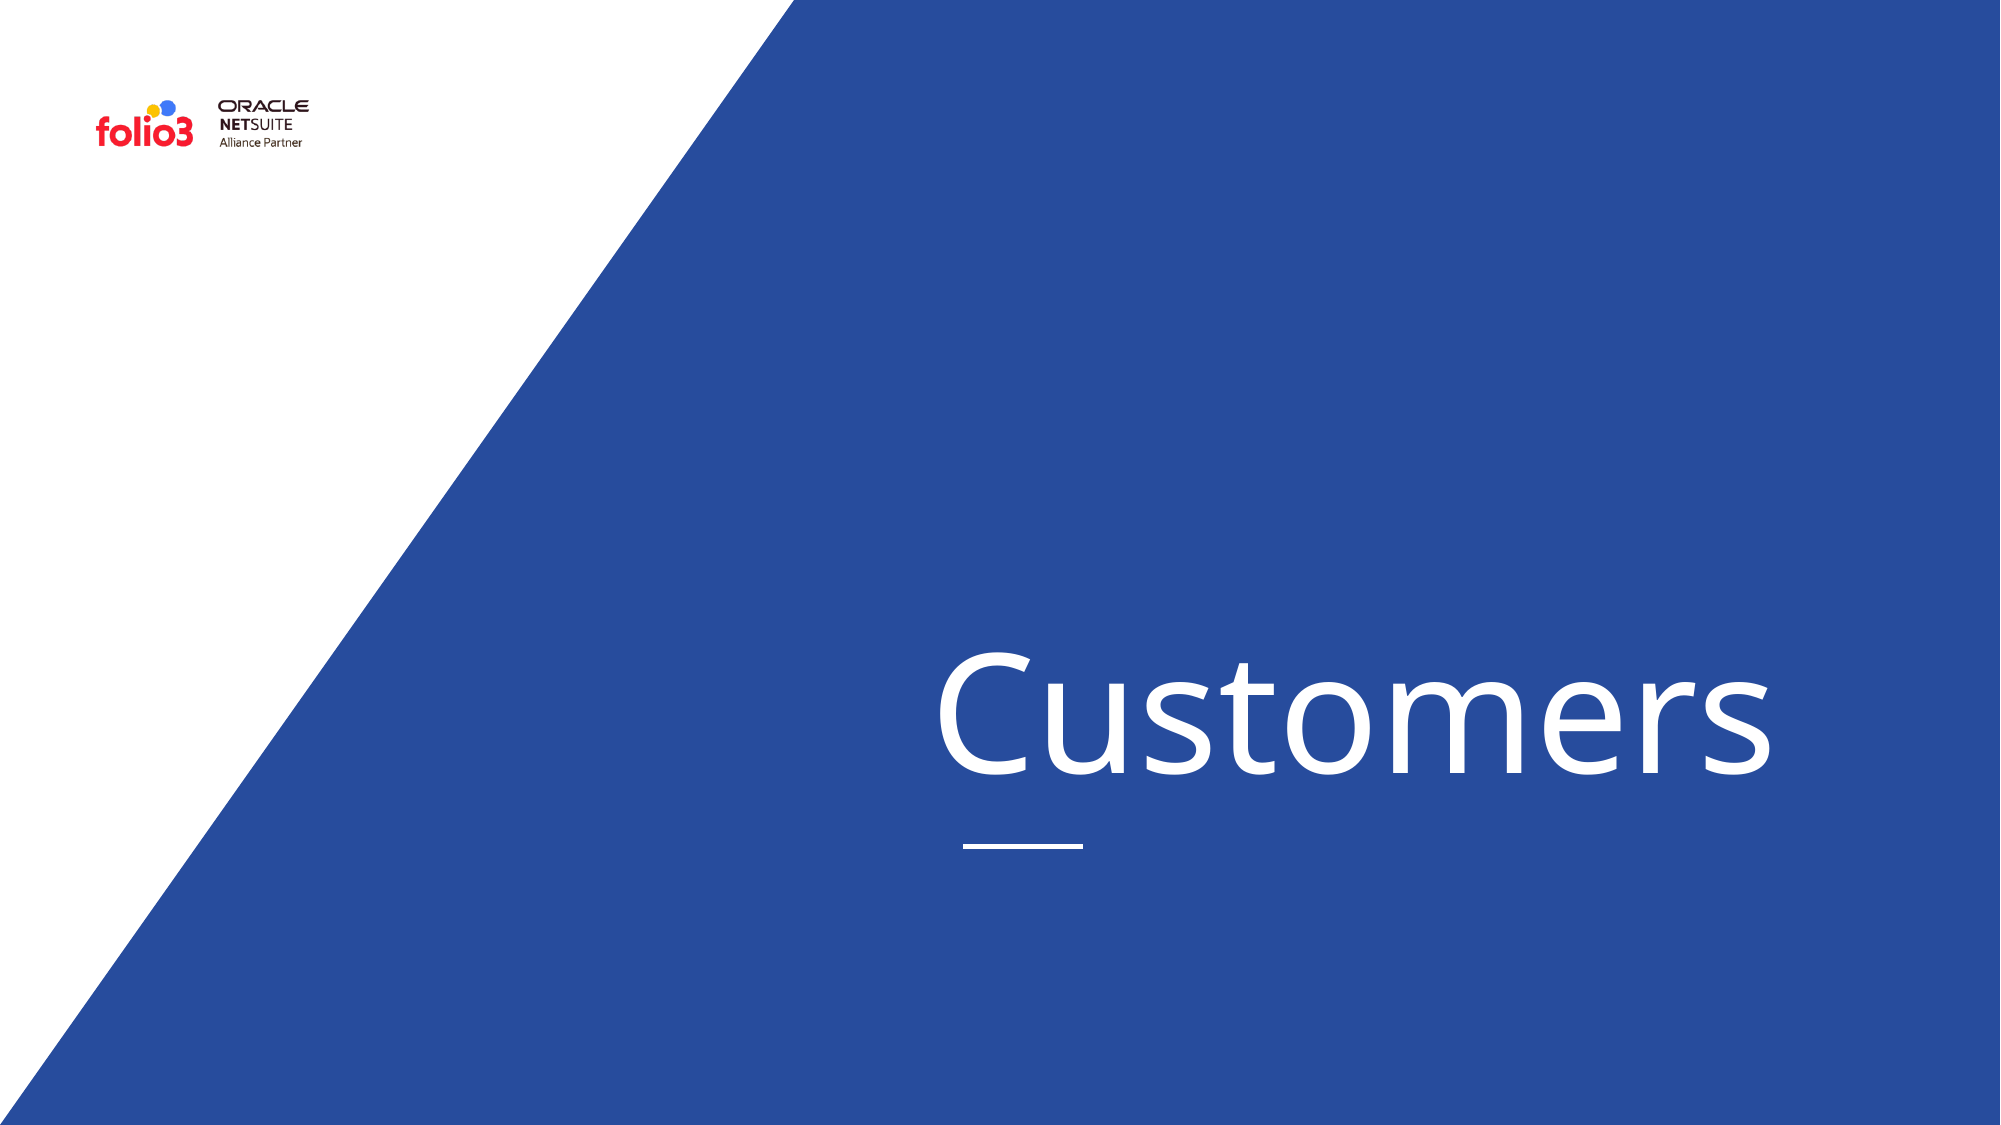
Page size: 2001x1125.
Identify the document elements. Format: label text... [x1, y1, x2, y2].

text_box Customers [915, 599, 1800, 815]
text_box [0, 0, 2000, 1125]
picture [94, 89, 311, 160]
